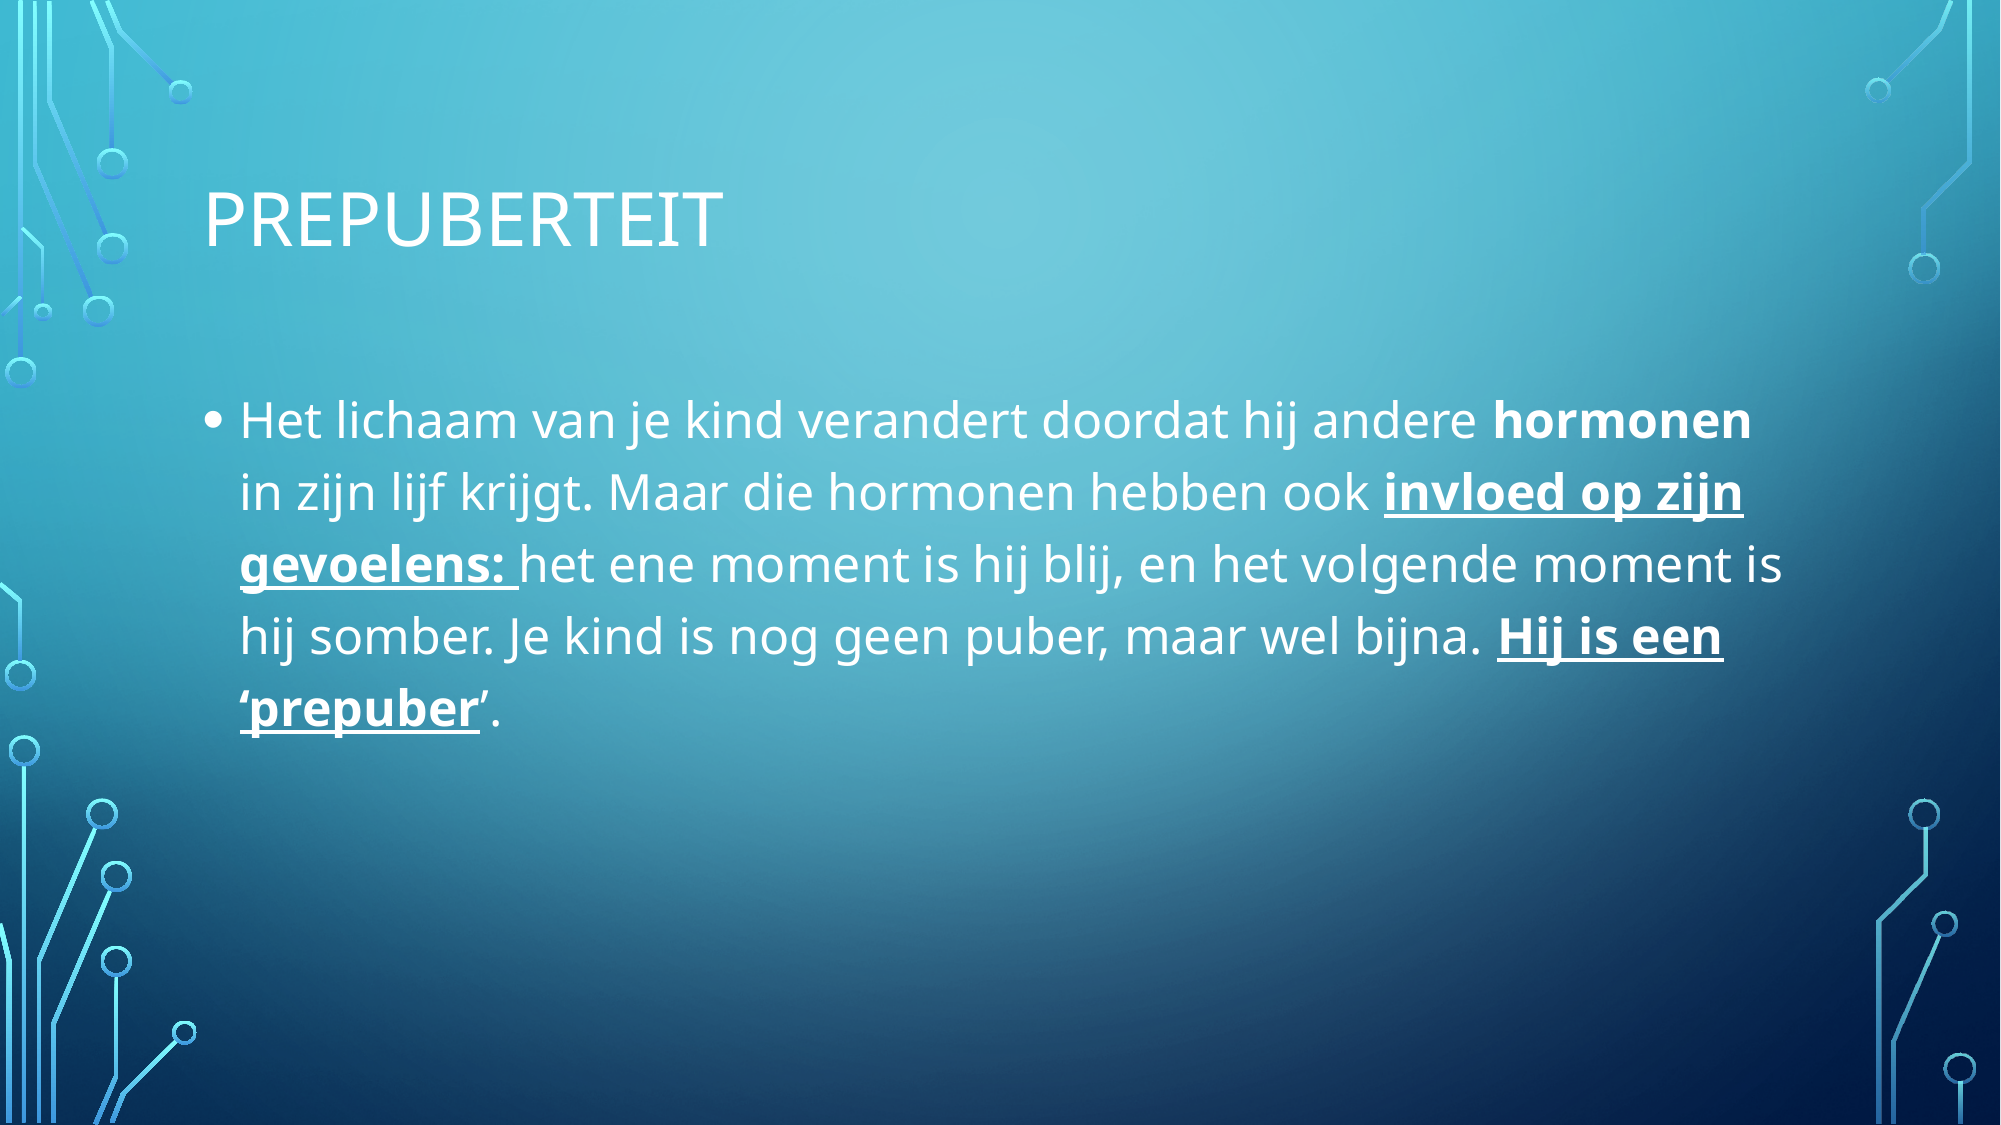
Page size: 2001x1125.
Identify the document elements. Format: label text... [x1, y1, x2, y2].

list Het lichaam van je kind verandert doordat hij andere hormonen in zijn lijf krijgt. Maar die hormonen hebben ook invloed op zijn gevoelens: het ene moment is hij blij, en het volgende moment is hij somber. Je kind is nog geen puber, maar wel bijna. Hij is een ‘prepuber’. [187, 369, 1813, 950]
title Prepuberteit [187, 101, 1813, 344]
